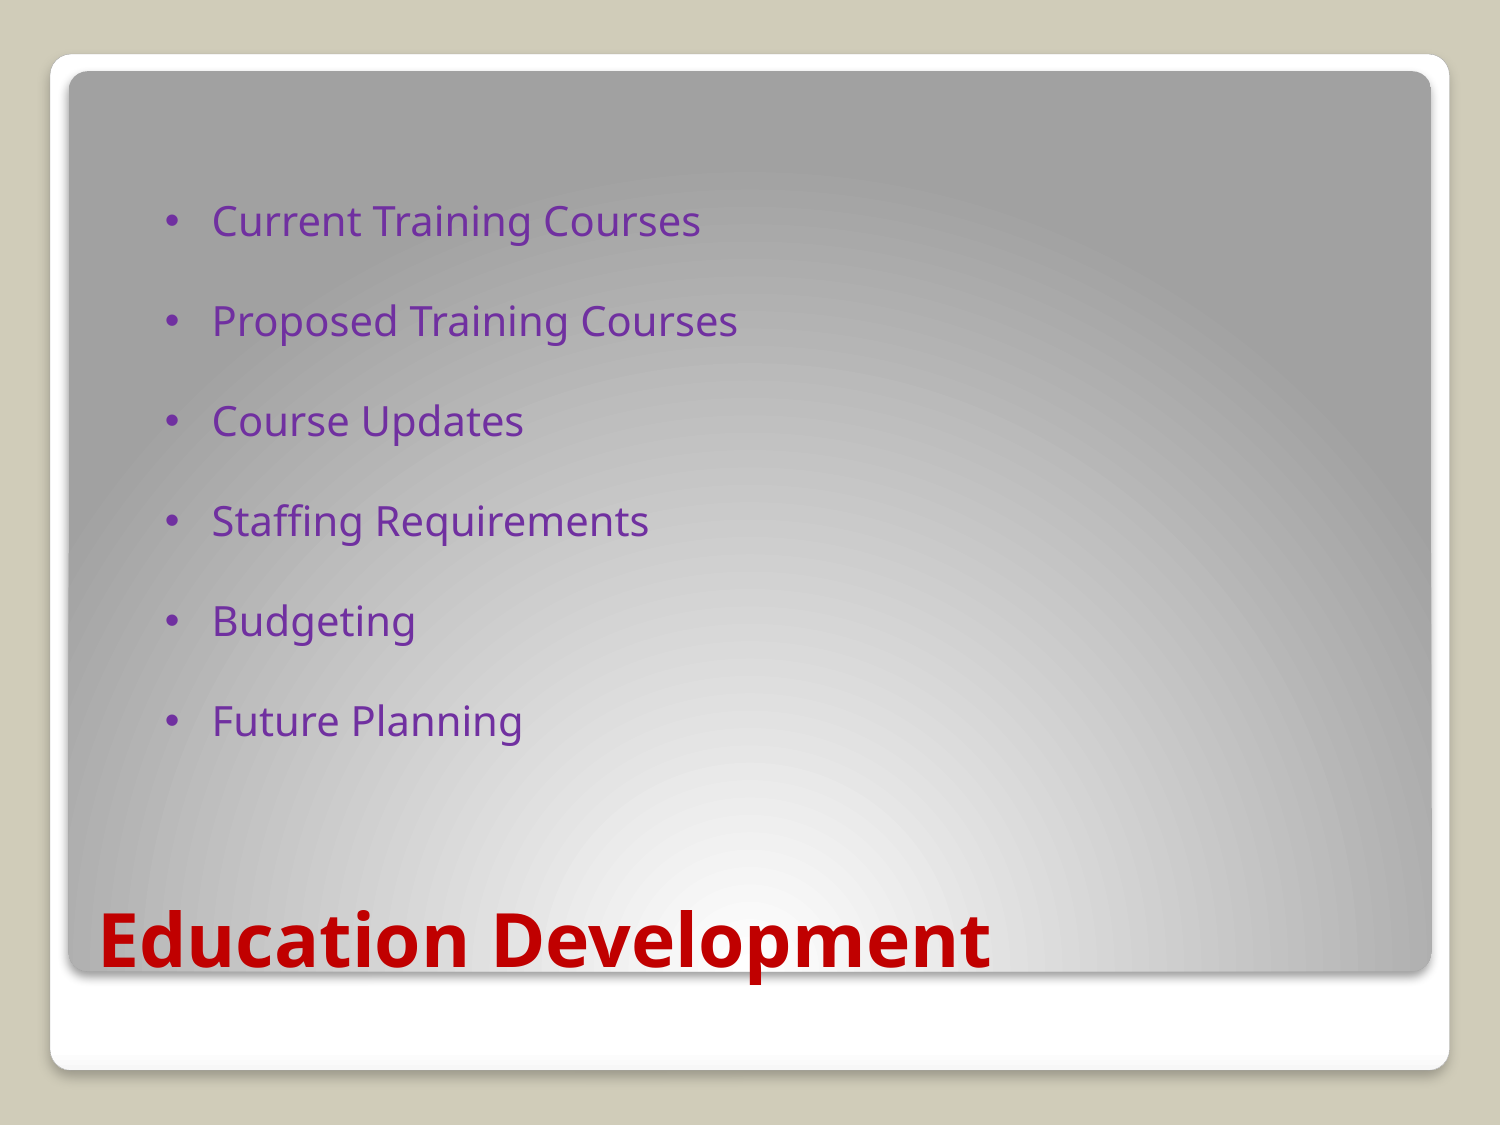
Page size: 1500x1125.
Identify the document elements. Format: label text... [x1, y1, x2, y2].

title Education Development [82, 817, 1425, 991]
text_box Current Training Courses Proposed Training Courses Course Updates Staffing Requirements Budgeting Future Planning [149, 187, 975, 753]
